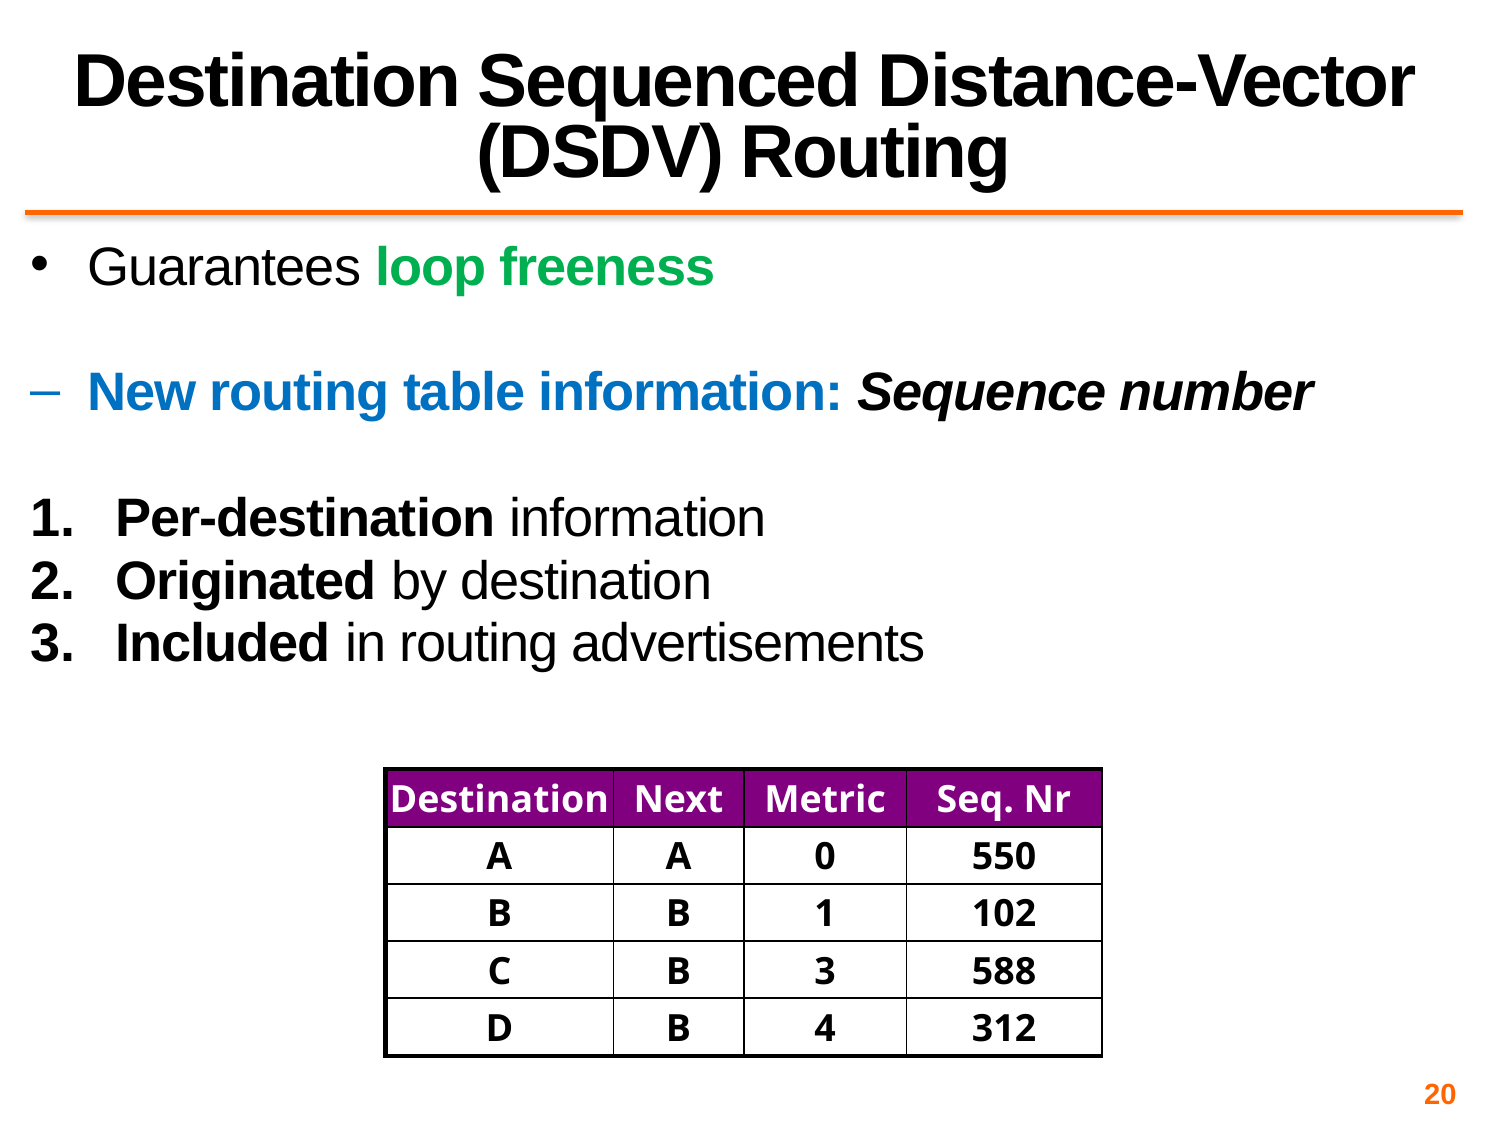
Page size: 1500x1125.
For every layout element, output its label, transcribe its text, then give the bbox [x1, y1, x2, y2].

table_cell B [614, 942, 743, 997]
table_cell A [388, 828, 613, 883]
table_header Destination [388, 771, 613, 826]
slide_number 20 [1112, 1074, 1463, 1110]
table_cell A [614, 828, 743, 883]
table_cell B [614, 999, 743, 1054]
text_box Guarantees loop freeness New routing table information: Sequence number Per-destination information Originated by destination Included in routing advertisements [24, 237, 1463, 1063]
table_cell C [388, 942, 613, 997]
table_cell B [614, 885, 743, 940]
table_header Next [614, 771, 743, 826]
table_cell 4 [745, 999, 906, 1054]
table_cell 0 [745, 828, 906, 883]
table_cell 550 [907, 828, 1101, 883]
table_cell B [388, 885, 613, 940]
table_cell 1 [745, 885, 906, 940]
table_header Metric [745, 771, 906, 826]
table_cell 3 [745, 942, 906, 997]
table_cell 588 [907, 942, 1101, 997]
table_cell D [388, 999, 613, 1054]
title Destination Sequenced Distance-Vector (DSDV) Routing [24, 24, 1463, 201]
table_cell 102 [907, 885, 1101, 940]
table_header Seq. Nr [907, 771, 1101, 826]
table_cell 312 [907, 999, 1101, 1054]
